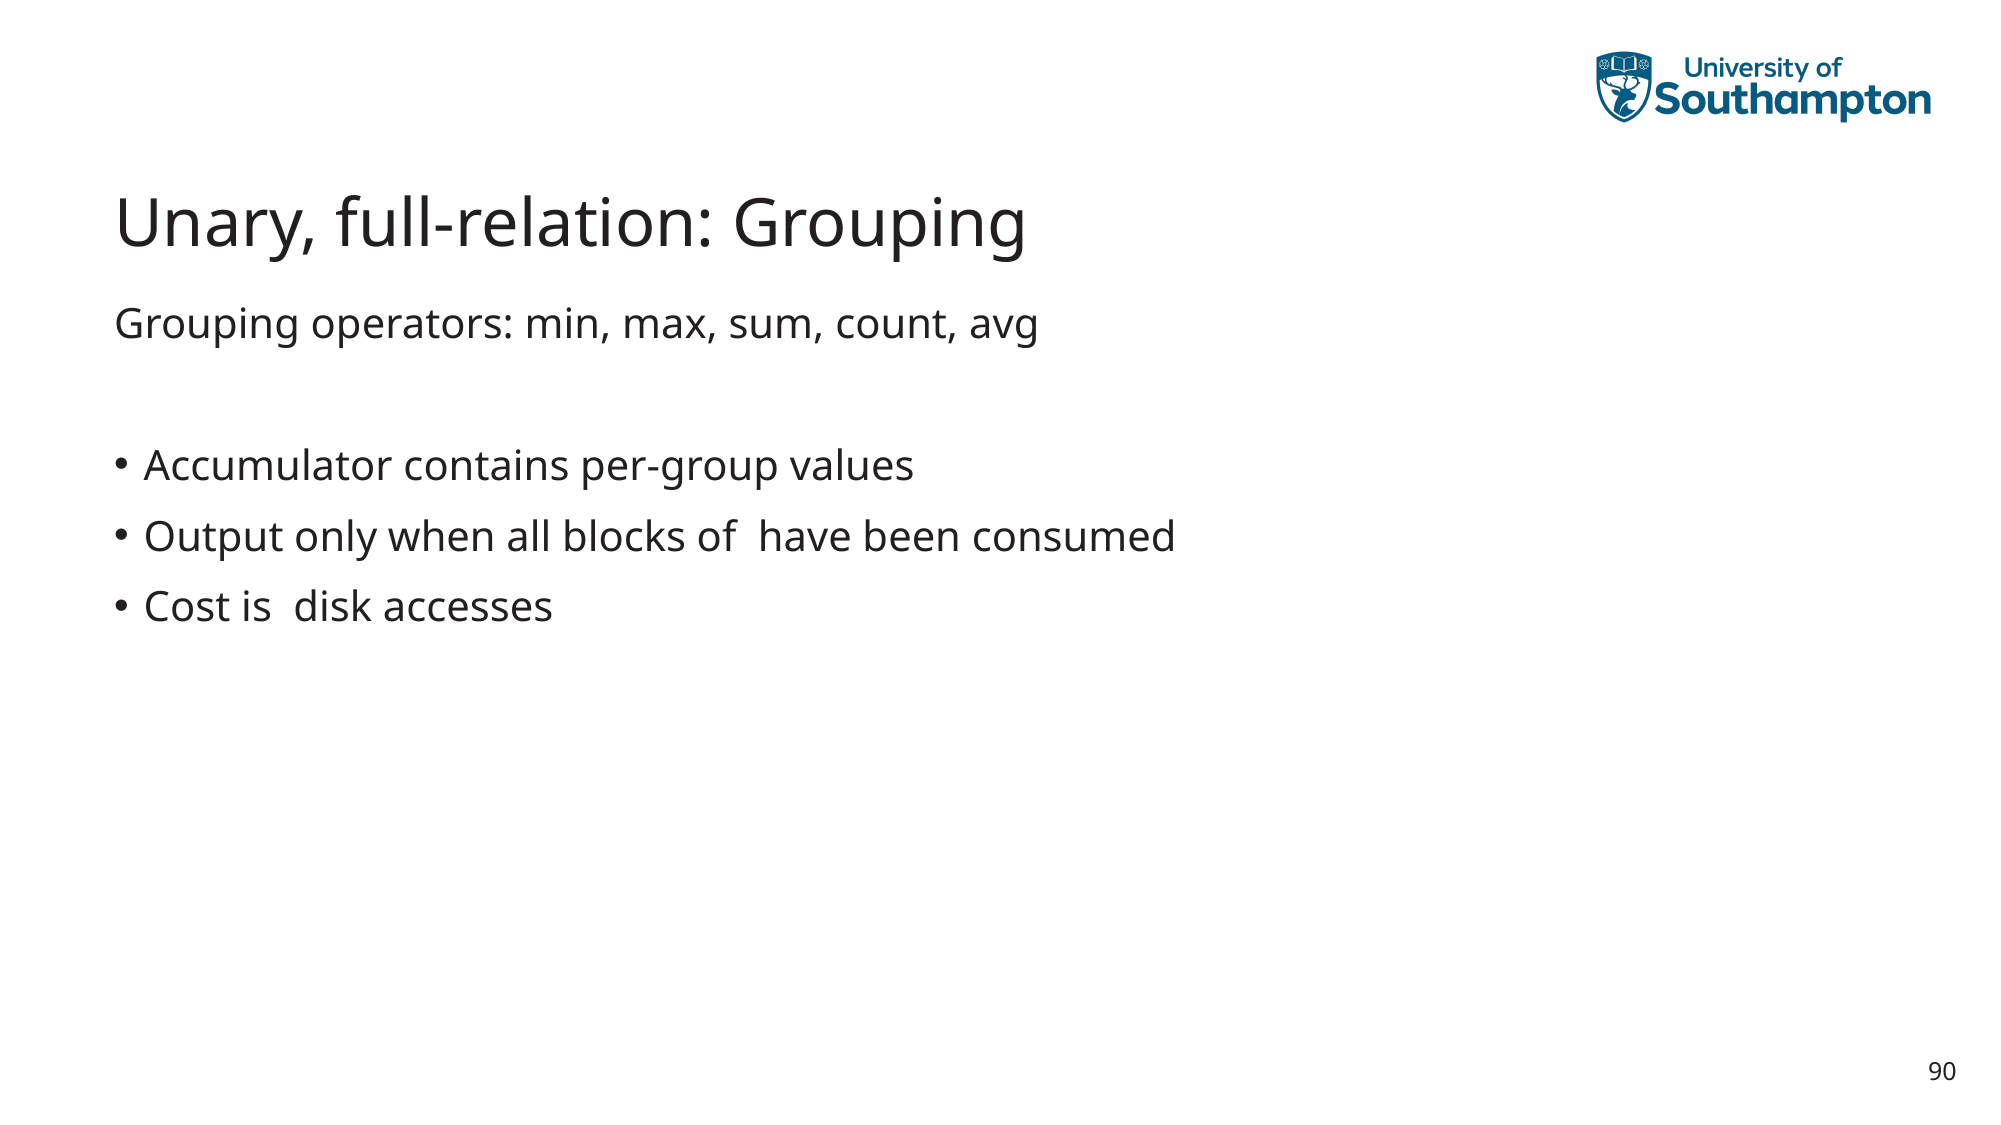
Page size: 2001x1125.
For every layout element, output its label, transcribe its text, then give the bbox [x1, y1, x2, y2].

title Unary, full-relation: Grouping [102, 113, 1898, 268]
picture [1626, 76, 1636, 88]
picture [1730, 97, 1736, 113]
picture [1626, 78, 1648, 111]
picture [1758, 97, 1766, 113]
picture [1782, 97, 1791, 108]
picture [1689, 97, 1698, 108]
picture [1607, 76, 1624, 88]
picture [1600, 80, 1617, 111]
picture [1527, 0, 2000, 220]
picture [1823, 97, 1830, 113]
picture [1808, 97, 1815, 113]
picture [1847, 97, 1857, 108]
picture [1890, 97, 1900, 108]
